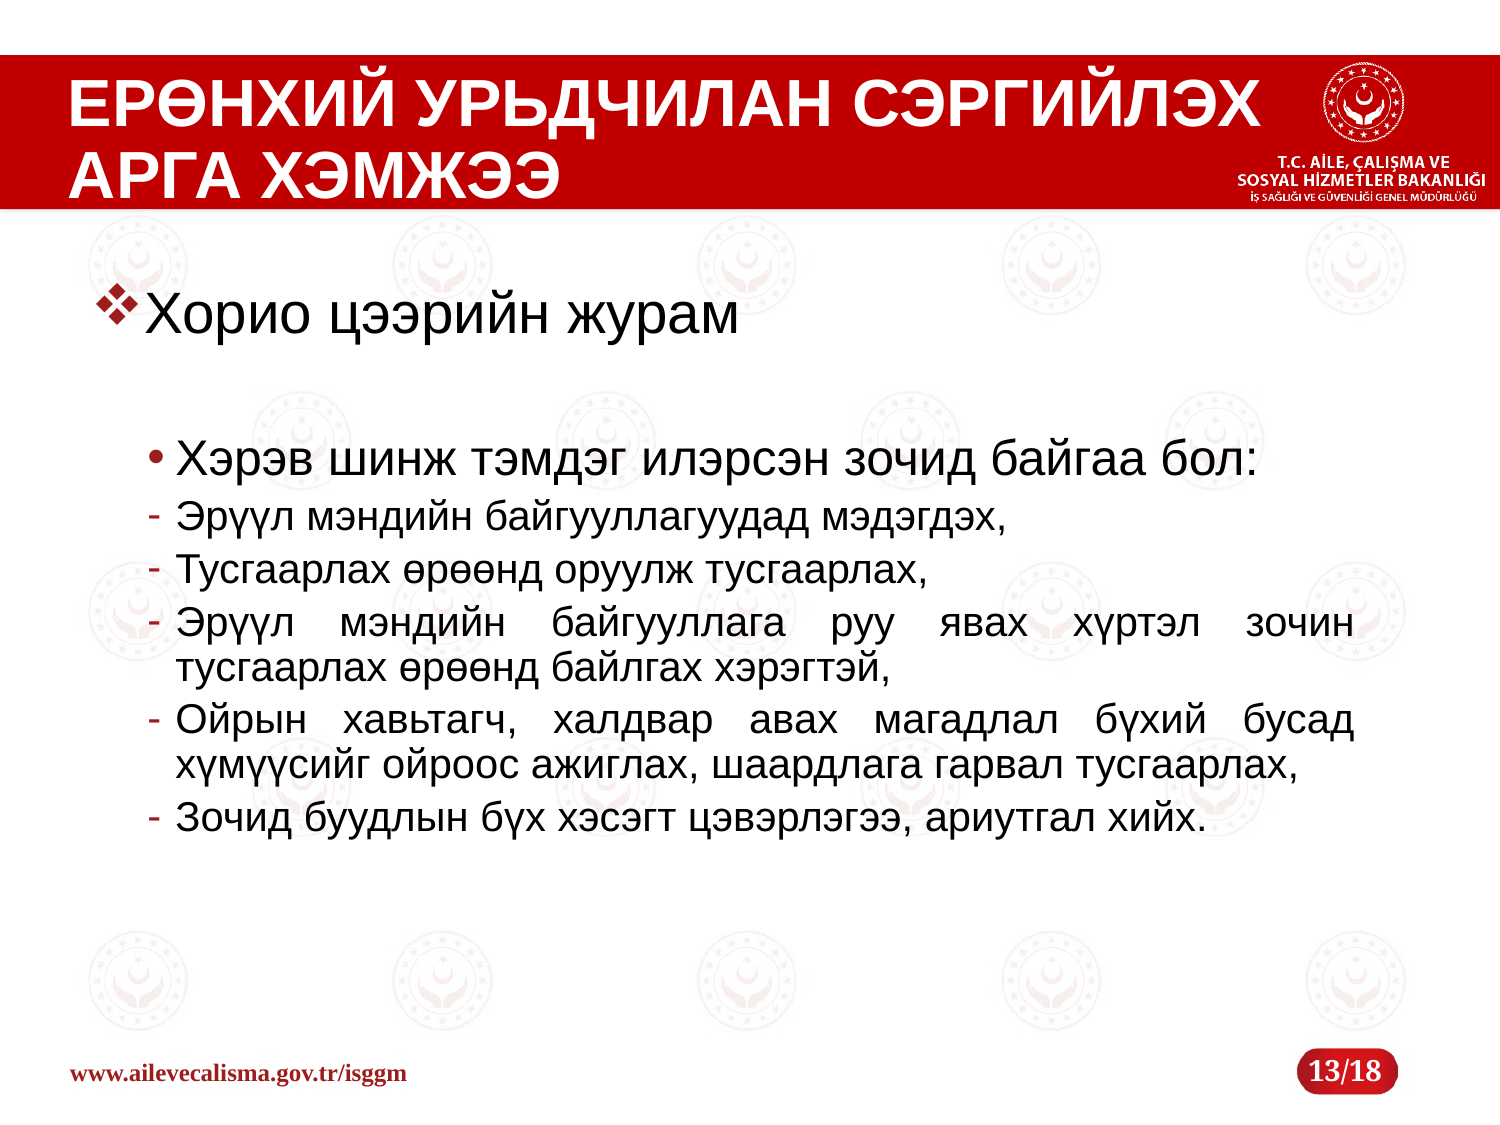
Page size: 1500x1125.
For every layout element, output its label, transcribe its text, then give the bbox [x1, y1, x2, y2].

list Хорио цээрийн журам Хэрэв шинж тэмдэг илэрсэн зочид байгаа бол: Эрүүл мэндийн байгууллагуудад мэдэгдэх, Тусгаарлах өрөөнд оруулж тусгаарлах, Эрүүл мэндийн байгууллага руу явах хүртэл зочин тусгаарлах өрөөнд байлгах хэрэгтэй, Ойрын хавьтагч, халдвар авах магадлал бүхий бусад хүмүүсийг ойроос ажиглах, шаардлага гарвал тусгаарлах, Зочид буудлын бүх хэсэгт цэвэрлэгээ, ариутгал хийх. [76, 275, 1370, 990]
slide_number 13/18 [1059, 1042, 1397, 1103]
title ЕРӨНХИЙ УРЬДЧИЛАН СЭРГИЙЛЭХ АРГА ХЭМЖЭЭ [52, 39, 1308, 243]
picture [0, 0, 1500, 55]
picture [1308, 62, 1485, 203]
picture [0, 210, 1500, 1125]
